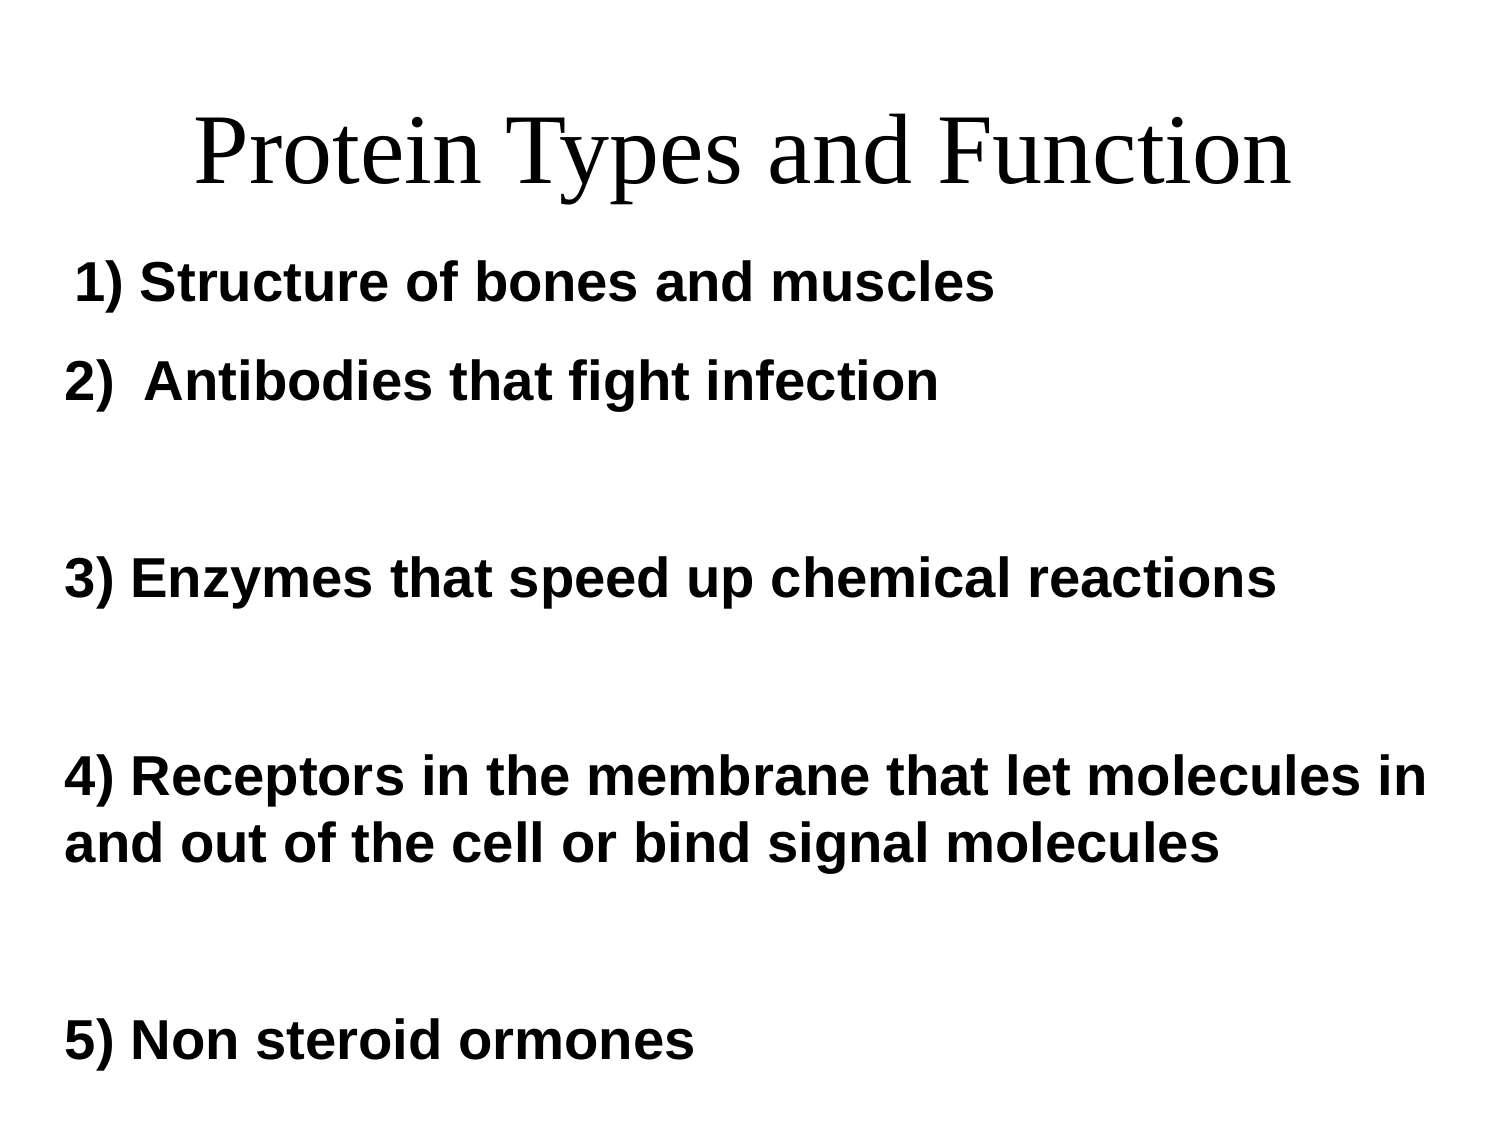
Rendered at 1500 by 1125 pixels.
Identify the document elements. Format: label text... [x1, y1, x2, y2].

text_box [112, 799, 1375, 878]
text_box Structure of bones and muscles 2) Antibodies that fight infection 3) Enzymes that speed up chemical reactions 4) Receptors in the membrane that let molecules in and out of the cell or bind signal molecules 5) Non steroid ormones [50, 237, 1500, 1079]
title Protein Types and Function [75, 50, 1413, 237]
